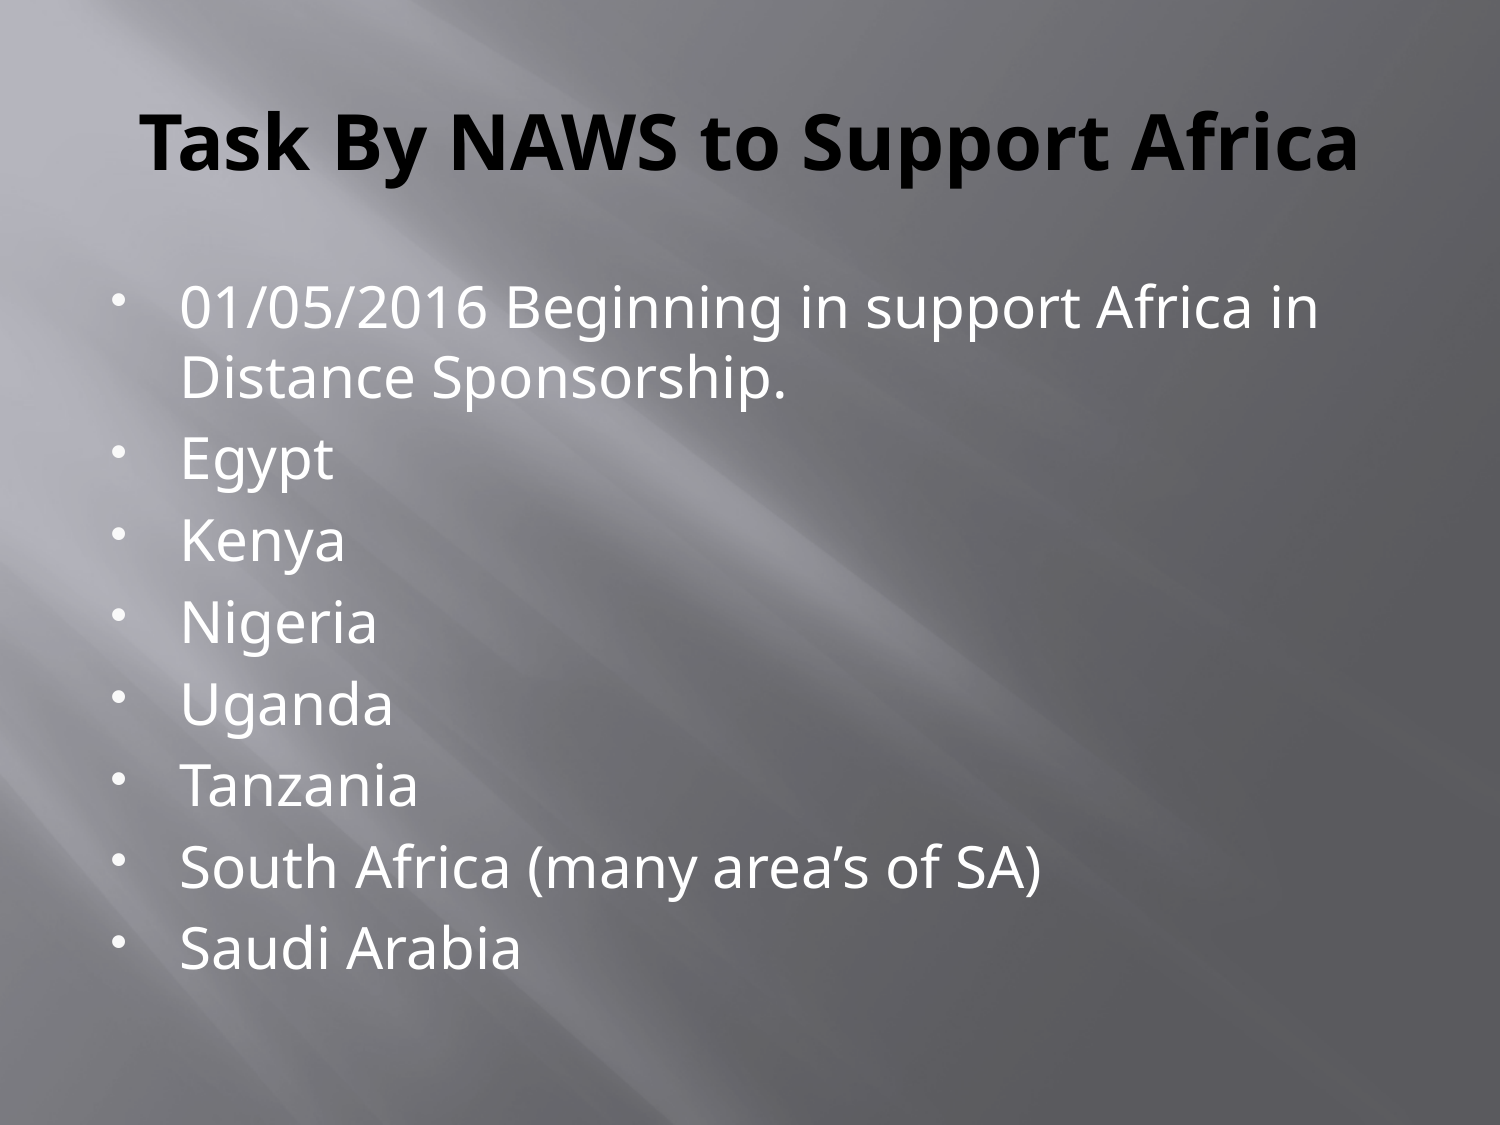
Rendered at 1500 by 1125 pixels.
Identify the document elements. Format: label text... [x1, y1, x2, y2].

list 01/05/2016 Beginning in support Africa in Distance Sponsorship. Egypt Kenya Nigeria Uganda Tanzania South Africa (many area’s of SA) Saudi Arabia [75, 262, 1425, 1035]
title Task By NAWS to Support Africa [75, 45, 1425, 233]
